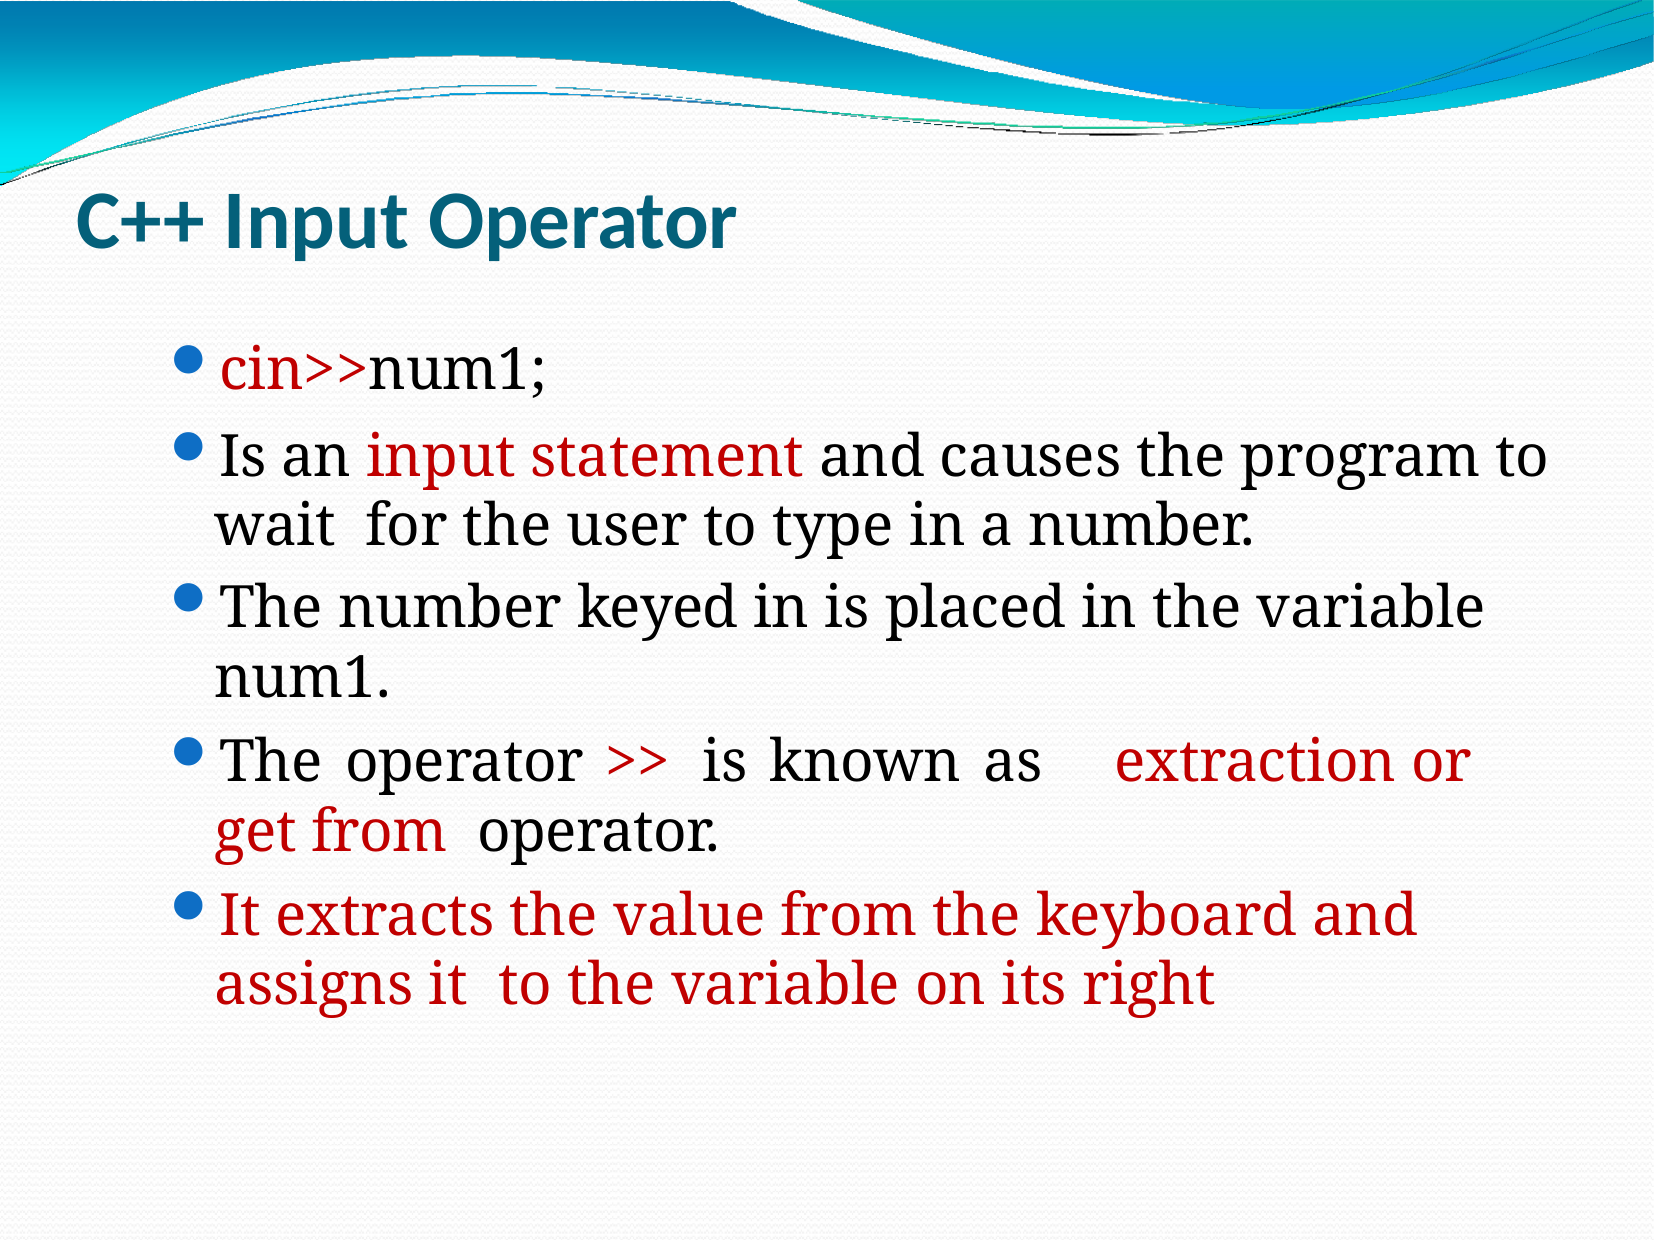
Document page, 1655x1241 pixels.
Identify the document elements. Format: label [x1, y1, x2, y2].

text_box [0, 0, 1655, 1241]
